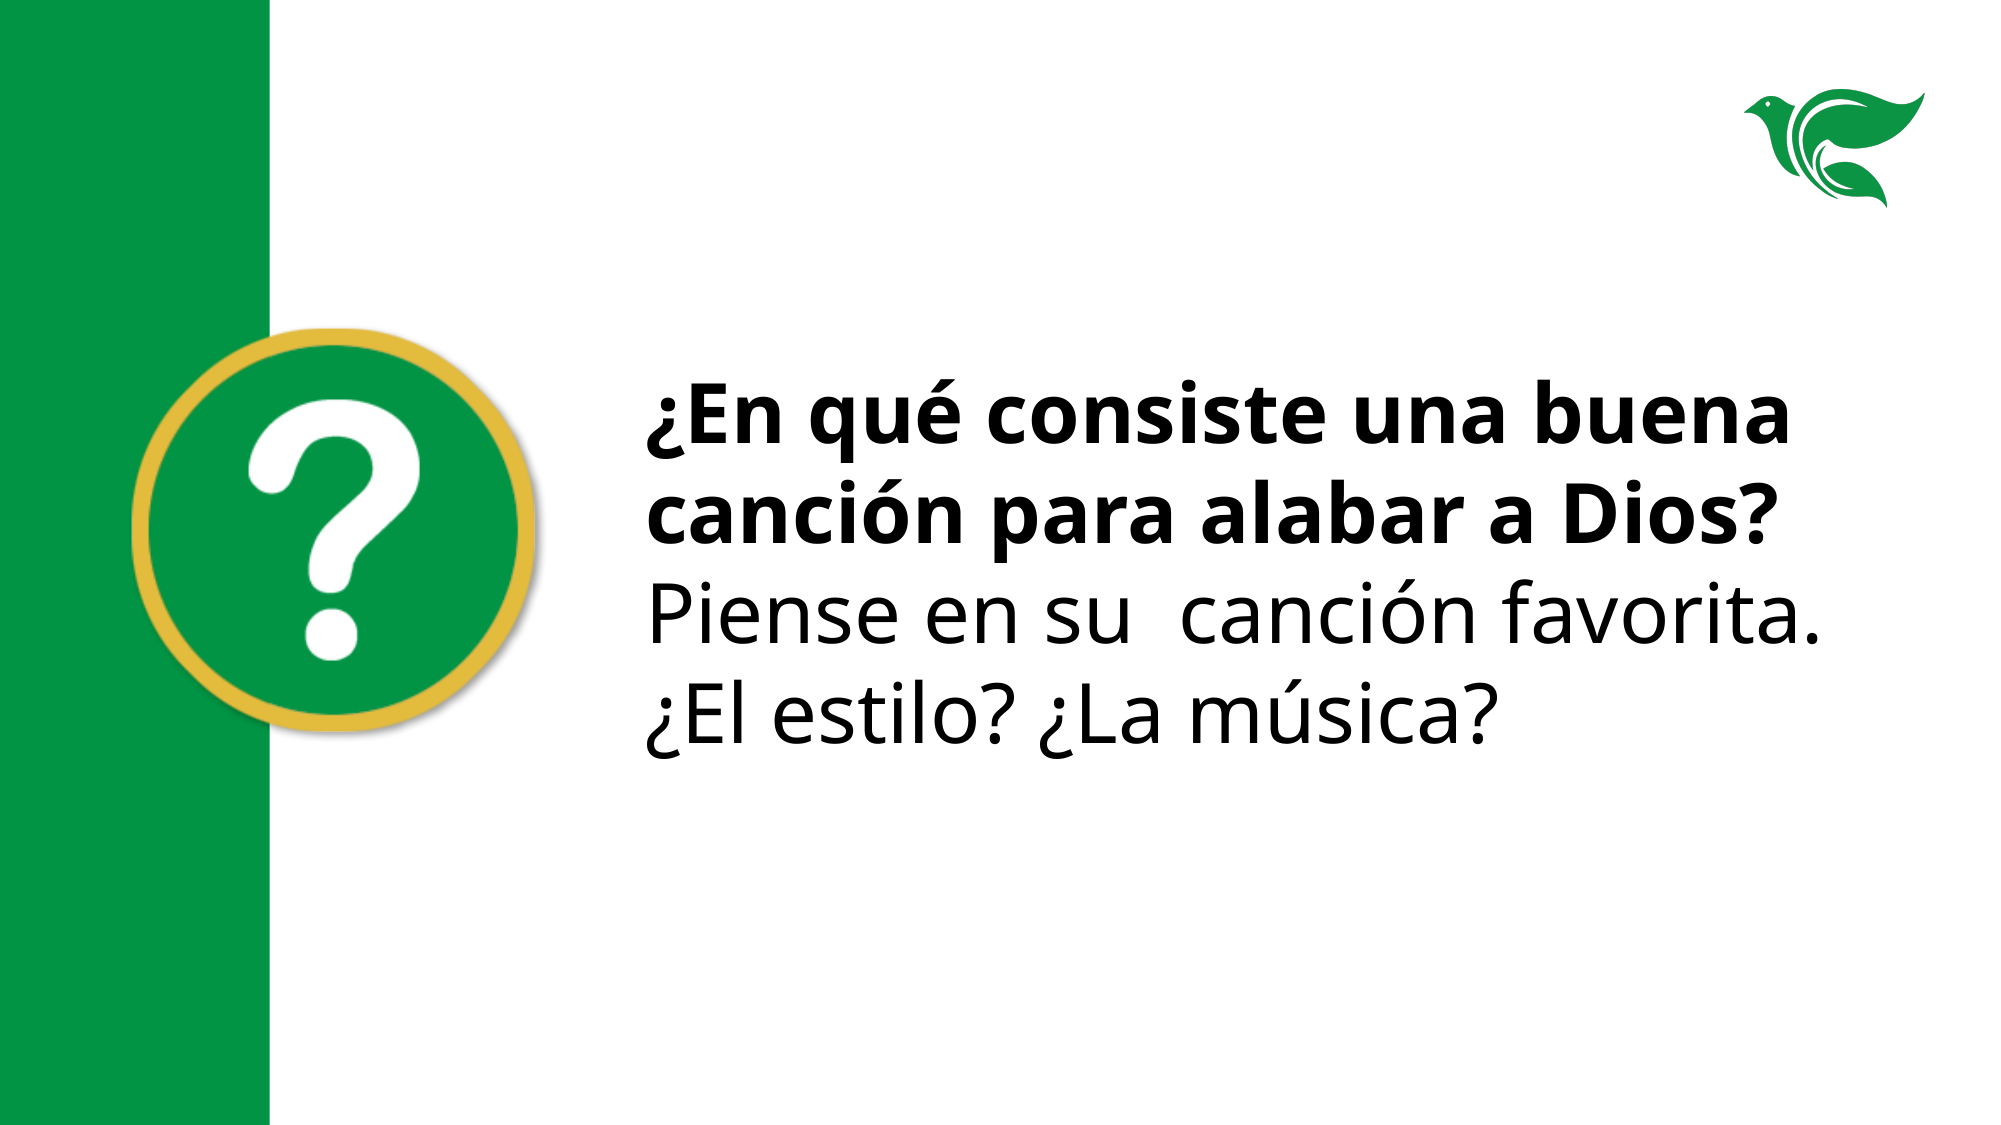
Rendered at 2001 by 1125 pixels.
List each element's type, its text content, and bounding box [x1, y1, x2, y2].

text_box ¿En qué consiste una buena canción para alabar a Dios? Piense en su canción favorita. ¿El estilo? ¿La música? [629, 352, 1876, 768]
picture [77, 254, 592, 783]
text_box [0, 0, 270, 1125]
picture [1722, 47, 1953, 240]
